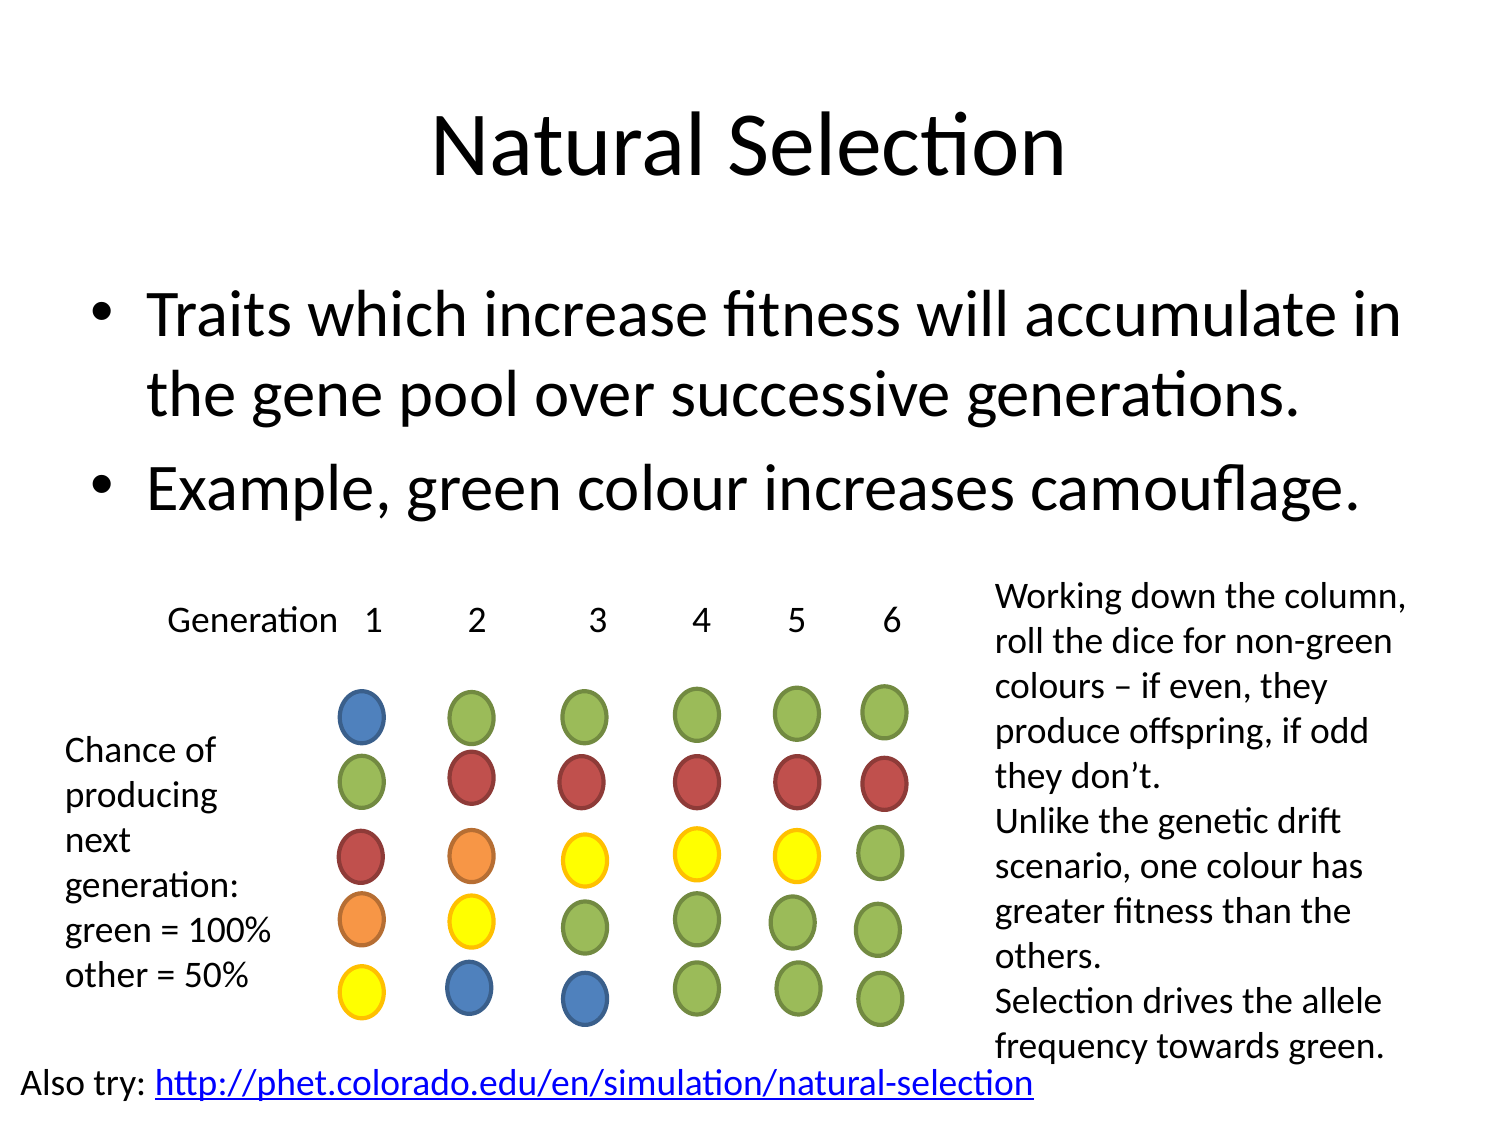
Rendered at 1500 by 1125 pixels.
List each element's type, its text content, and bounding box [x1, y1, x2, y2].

text_box [337, 964, 386, 1021]
text_box [560, 689, 609, 746]
text_box [337, 753, 386, 810]
text_box [772, 827, 822, 885]
text_box [672, 891, 722, 948]
text_box [447, 893, 496, 950]
list Traits which increase fitness will accumulate in the gene pool over successive generations. Example, green colour increases camouflage. [75, 262, 1425, 1005]
text_box [672, 754, 722, 811]
text_box [445, 959, 494, 1016]
text_box [560, 970, 610, 1027]
text_box [856, 970, 905, 1027]
text_box Also try: http://phet.colorado.edu/en/simulation/natural-selection [5, 1050, 1165, 1110]
text_box [768, 894, 817, 951]
text_box [557, 754, 606, 811]
text_box [560, 899, 610, 956]
text_box [337, 689, 386, 746]
text_box [773, 754, 822, 811]
text_box Chance of producing next generation: green = 100% other = 50% [50, 717, 300, 1002]
text_box [447, 749, 496, 806]
text_box [447, 689, 496, 747]
text_box [774, 960, 823, 1017]
text_box Generation 1 2 3 4 5 6 [152, 587, 919, 648]
text_box [860, 755, 909, 812]
text_box [336, 828, 385, 885]
text_box [560, 832, 610, 889]
text_box [856, 824, 905, 882]
text_box [447, 827, 496, 885]
text_box [672, 826, 722, 883]
text_box [853, 901, 903, 958]
title Natural Selection [75, 45, 1425, 233]
text_box [860, 684, 909, 741]
text_box [672, 960, 722, 1017]
text_box [337, 891, 386, 948]
text_box [772, 685, 822, 742]
text_box [672, 686, 722, 743]
text_box Working down the column, roll the dice for non-green colours – if even, they produce offspring, if odd they don’t. Unlike the genetic drift scenario, one colour has greater fitness than the others. Selection drives the allele frequency towards green. [980, 563, 1455, 1074]
